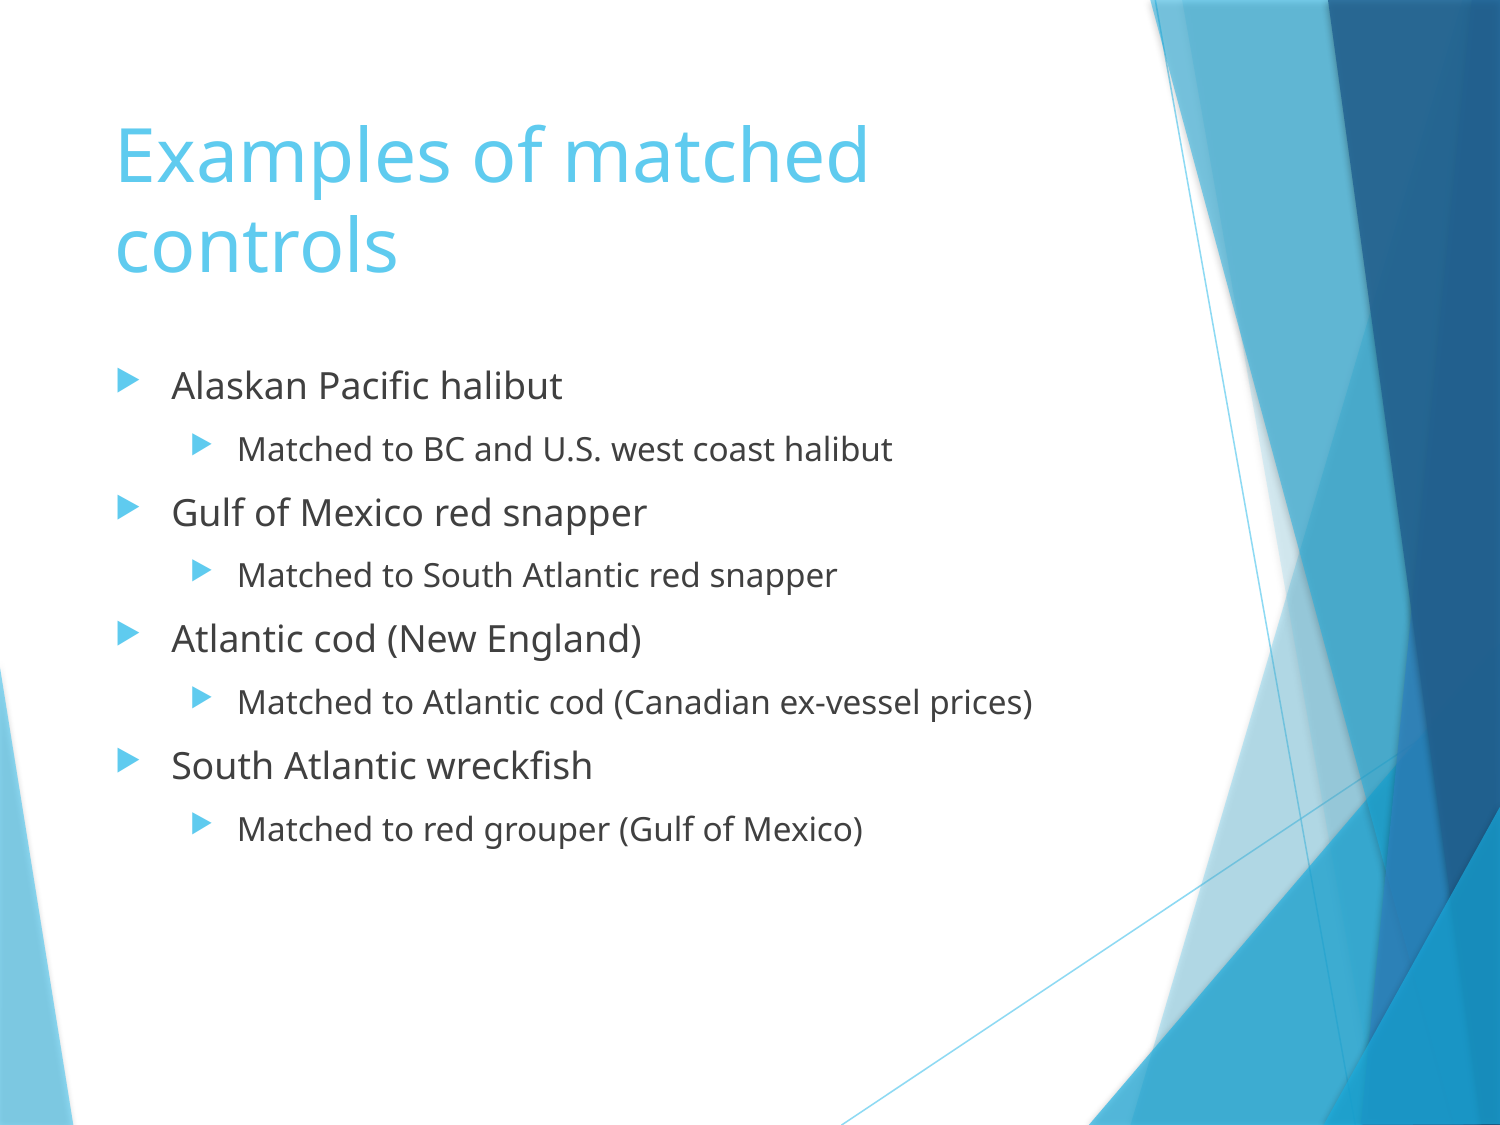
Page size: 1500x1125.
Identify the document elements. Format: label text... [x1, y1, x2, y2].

list Alaskan Pacific halibut Matched to BC and U.S. west coast halibut Gulf of Mexico red snapper Matched to South Atlantic red snapper Atlantic cod (New England) Matched to Atlantic cod (Canadian ex-vessel prices) South Atlantic wreckfish Matched to red grouper (Gulf of Mexico) [99, 354, 1142, 992]
title Examples of matched controls [99, 99, 1142, 317]
